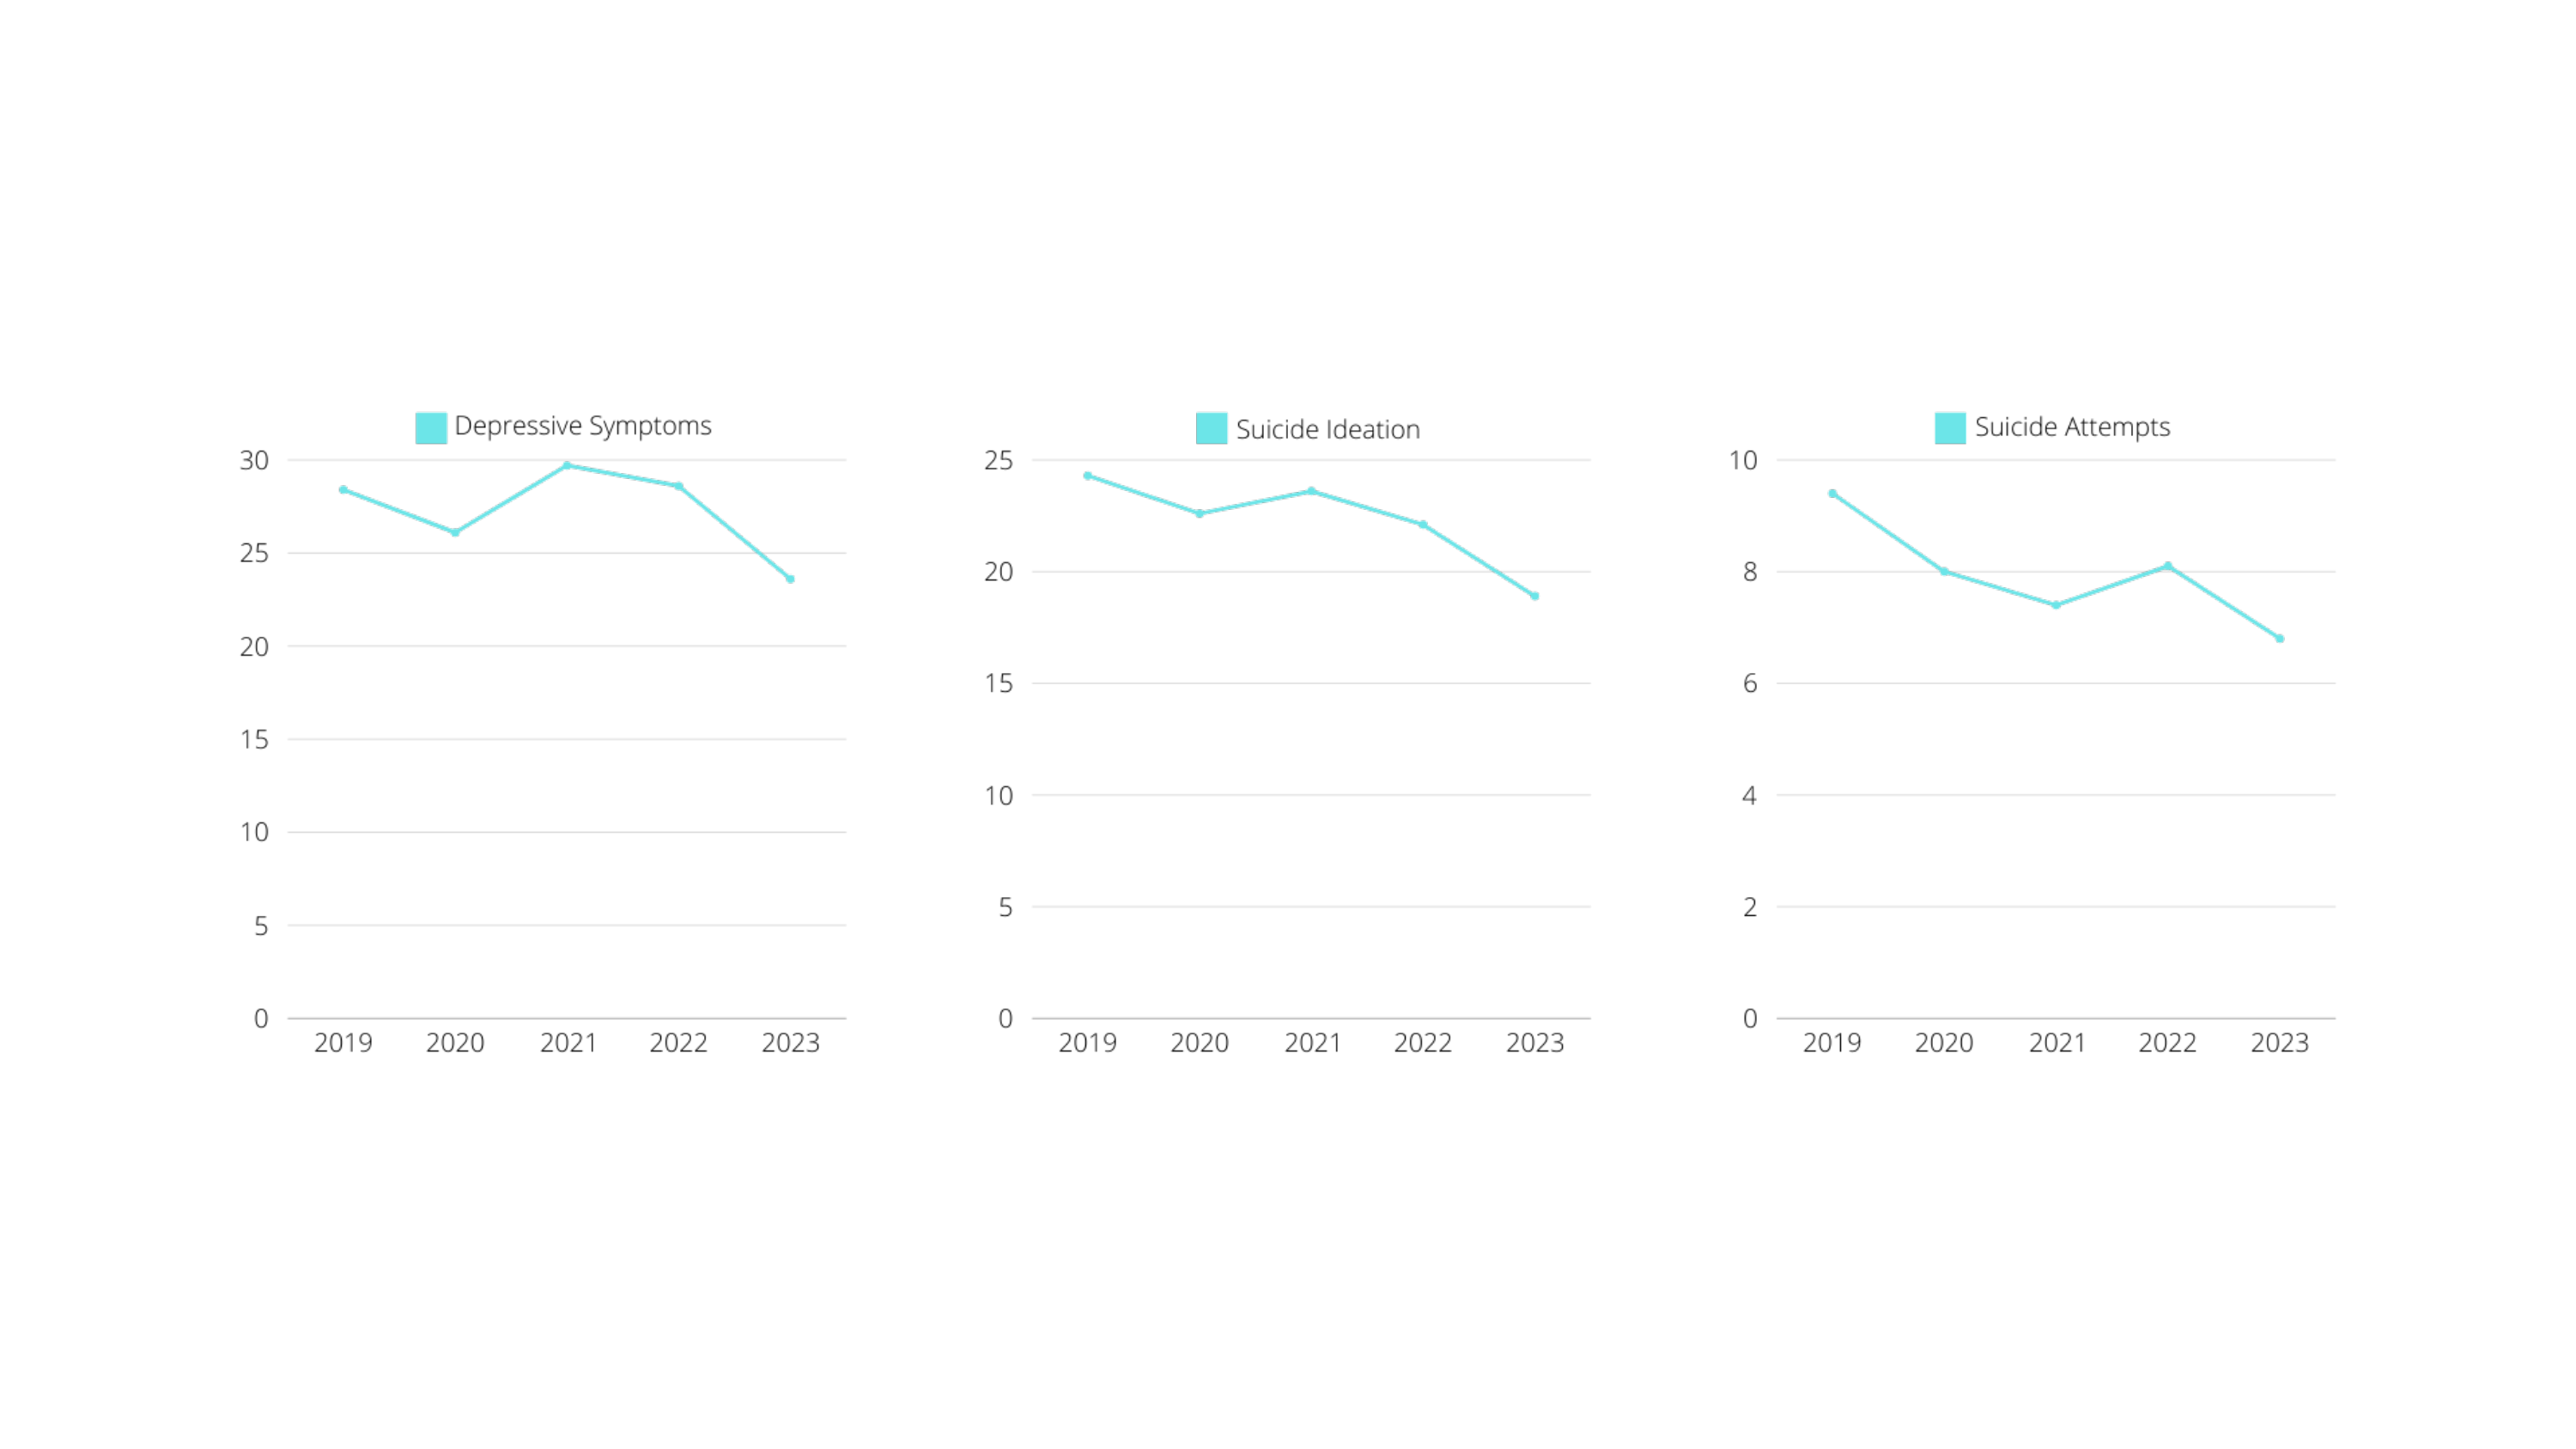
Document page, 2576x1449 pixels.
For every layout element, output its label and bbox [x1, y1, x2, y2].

picture [919, 330, 1657, 1118]
picture [1664, 330, 2402, 1118]
picture [174, 330, 913, 1118]
